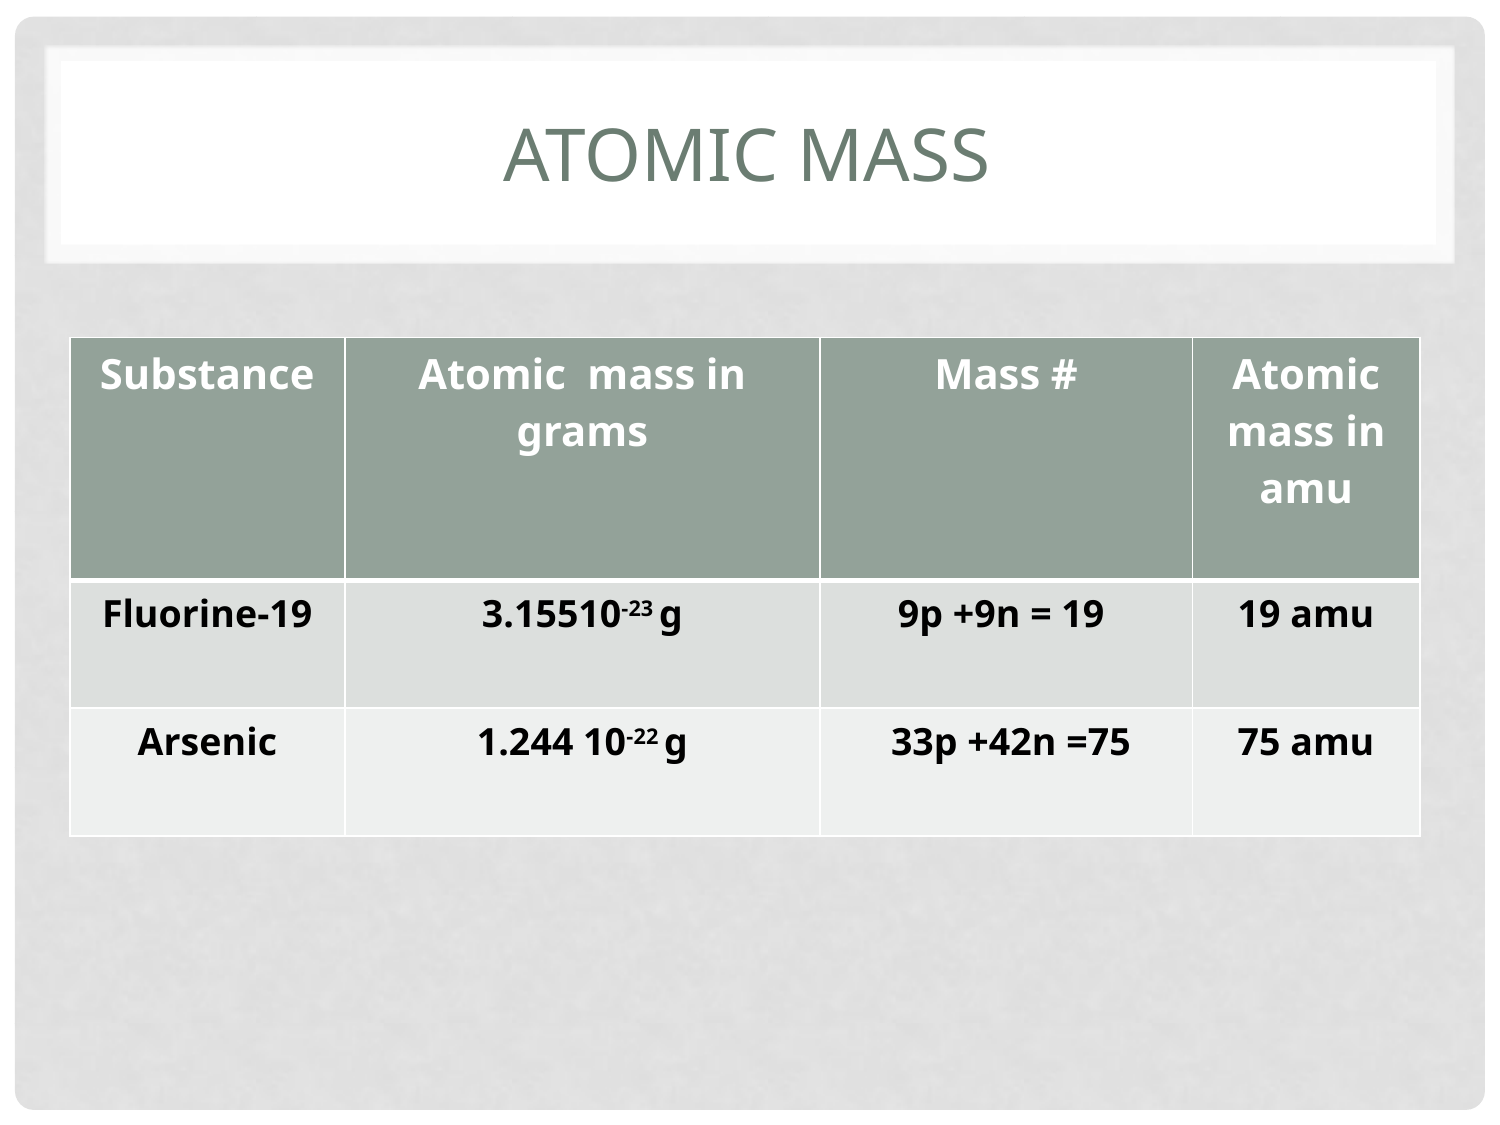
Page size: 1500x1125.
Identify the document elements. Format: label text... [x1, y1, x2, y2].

title Atomic mass [69, 66, 1425, 238]
